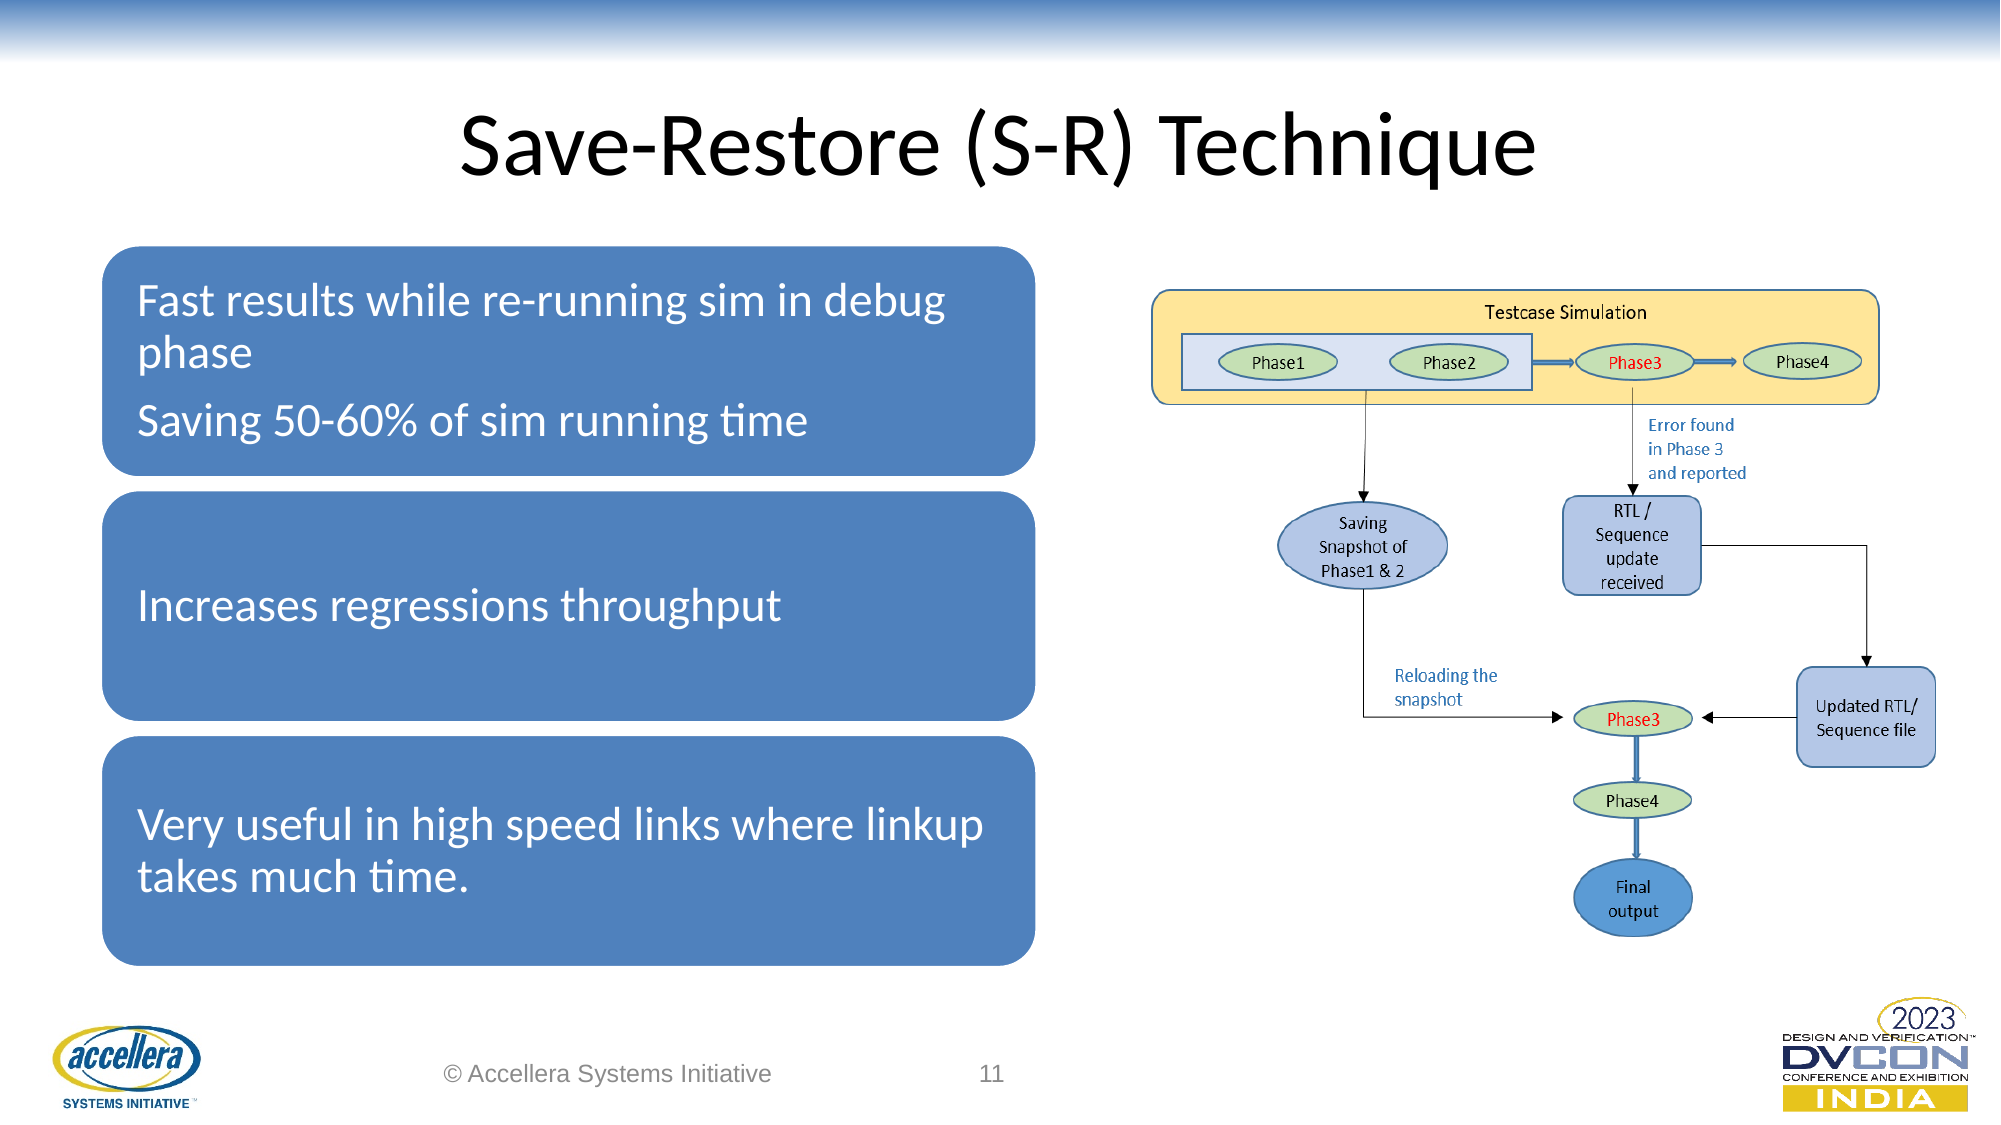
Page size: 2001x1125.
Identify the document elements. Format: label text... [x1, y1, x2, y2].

picture [1149, 287, 1937, 938]
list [99, 237, 1038, 976]
title Save-Restore (S-R) Technique [99, 45, 1900, 233]
picture [1782, 996, 1976, 1112]
footer © Accellera Systems Initiative [366, 1042, 800, 1103]
picture [48, 1021, 204, 1112]
slide_number 11 [800, 1042, 1184, 1103]
